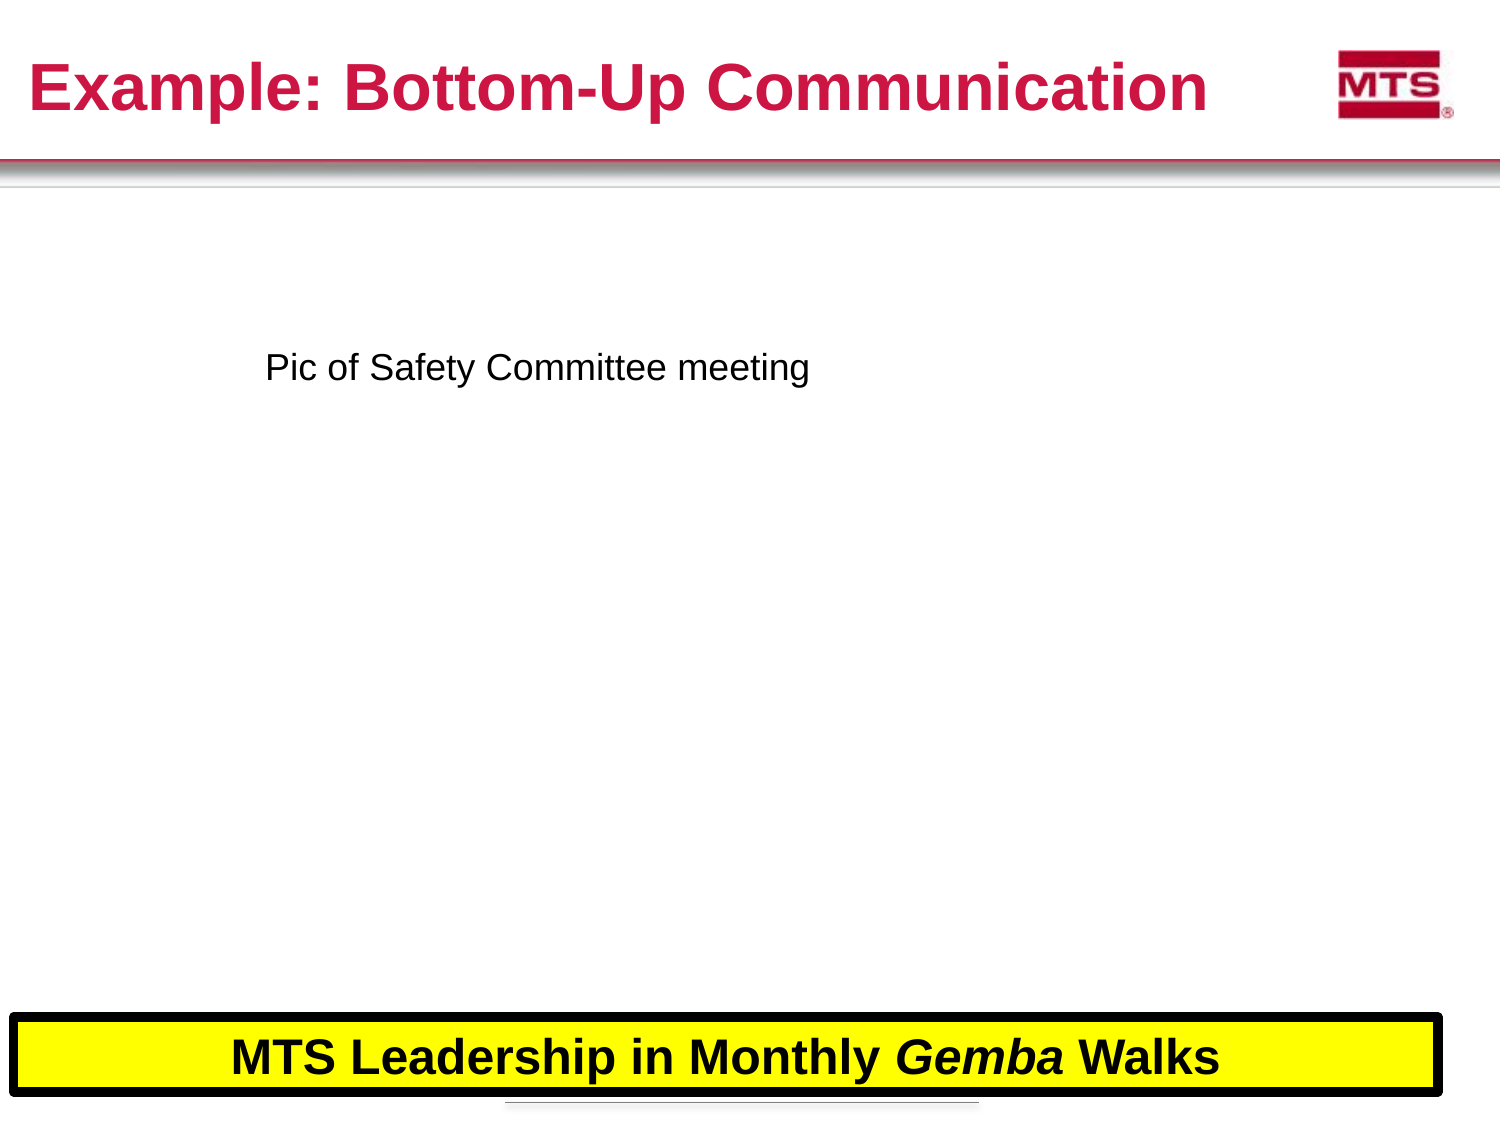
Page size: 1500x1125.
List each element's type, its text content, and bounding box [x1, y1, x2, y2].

text_box Pic of Safety Committee meeting [250, 335, 979, 395]
picture [0, 159, 1500, 188]
picture [1338, 50, 1454, 120]
text_box MTS Leadership in Monthly Gemba Walks [13, 1017, 1438, 1092]
title Example: Bottom-Up Communication [13, 12, 1325, 155]
